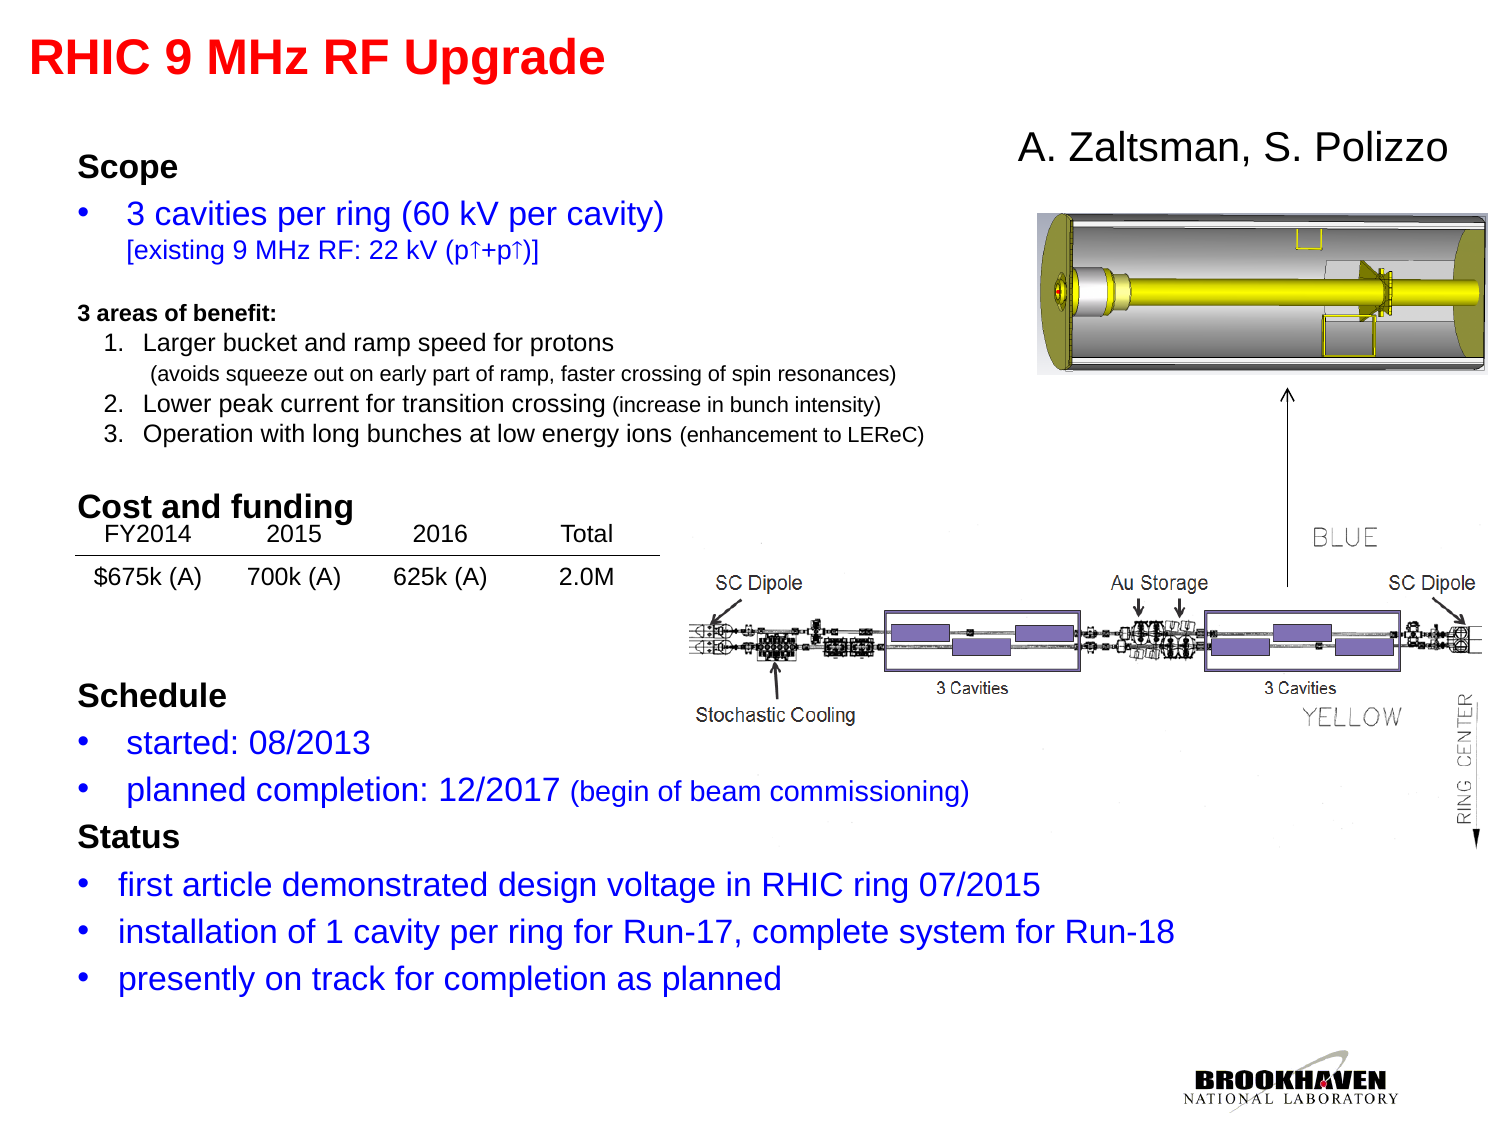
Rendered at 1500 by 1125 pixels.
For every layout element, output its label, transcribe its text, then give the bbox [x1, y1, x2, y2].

table_header 2015 [221, 512, 367, 555]
table_cell 625k (A) [367, 556, 514, 599]
picture [689, 524, 1482, 851]
list Scope 3 cavities per ring (60 kV per cavity) [existing 9 MHz RF: 22 kV (p+p)] 3 areas of benefit: Larger bucket and ramp speed for protons (avoids squeeze out on early part of ramp, faster crossing of spin resonances) Lower peak current for transition crossing (increase in bunch intensity) Operation with long bunches at low energy ions (enhancement to LEReC) Cost and funding Schedule started: 08/2013 planned completion: 12/2017 (begin of beam commissioning) Status first article demonstrated design voltage in RHIC ring 07/2015 installation of 1 cavity per ring for Run-17, complete system for Run-18 presently on track for completion as planned [61, 136, 1438, 1051]
table_cell 700k (A) [221, 556, 367, 599]
table_cell 2.0M [514, 556, 660, 599]
title RHIC 9 MHz RF Upgrade [0, 15, 1482, 95]
table_cell $675k (A) [75, 556, 221, 599]
table_header FY2014 [75, 512, 221, 555]
picture [1037, 213, 1488, 376]
table_header Total [514, 512, 660, 555]
text_box A. Zaltsman, S. Polizzo [1003, 112, 1464, 178]
table_header 2016 [367, 512, 514, 555]
picture [1183, 1051, 1400, 1113]
